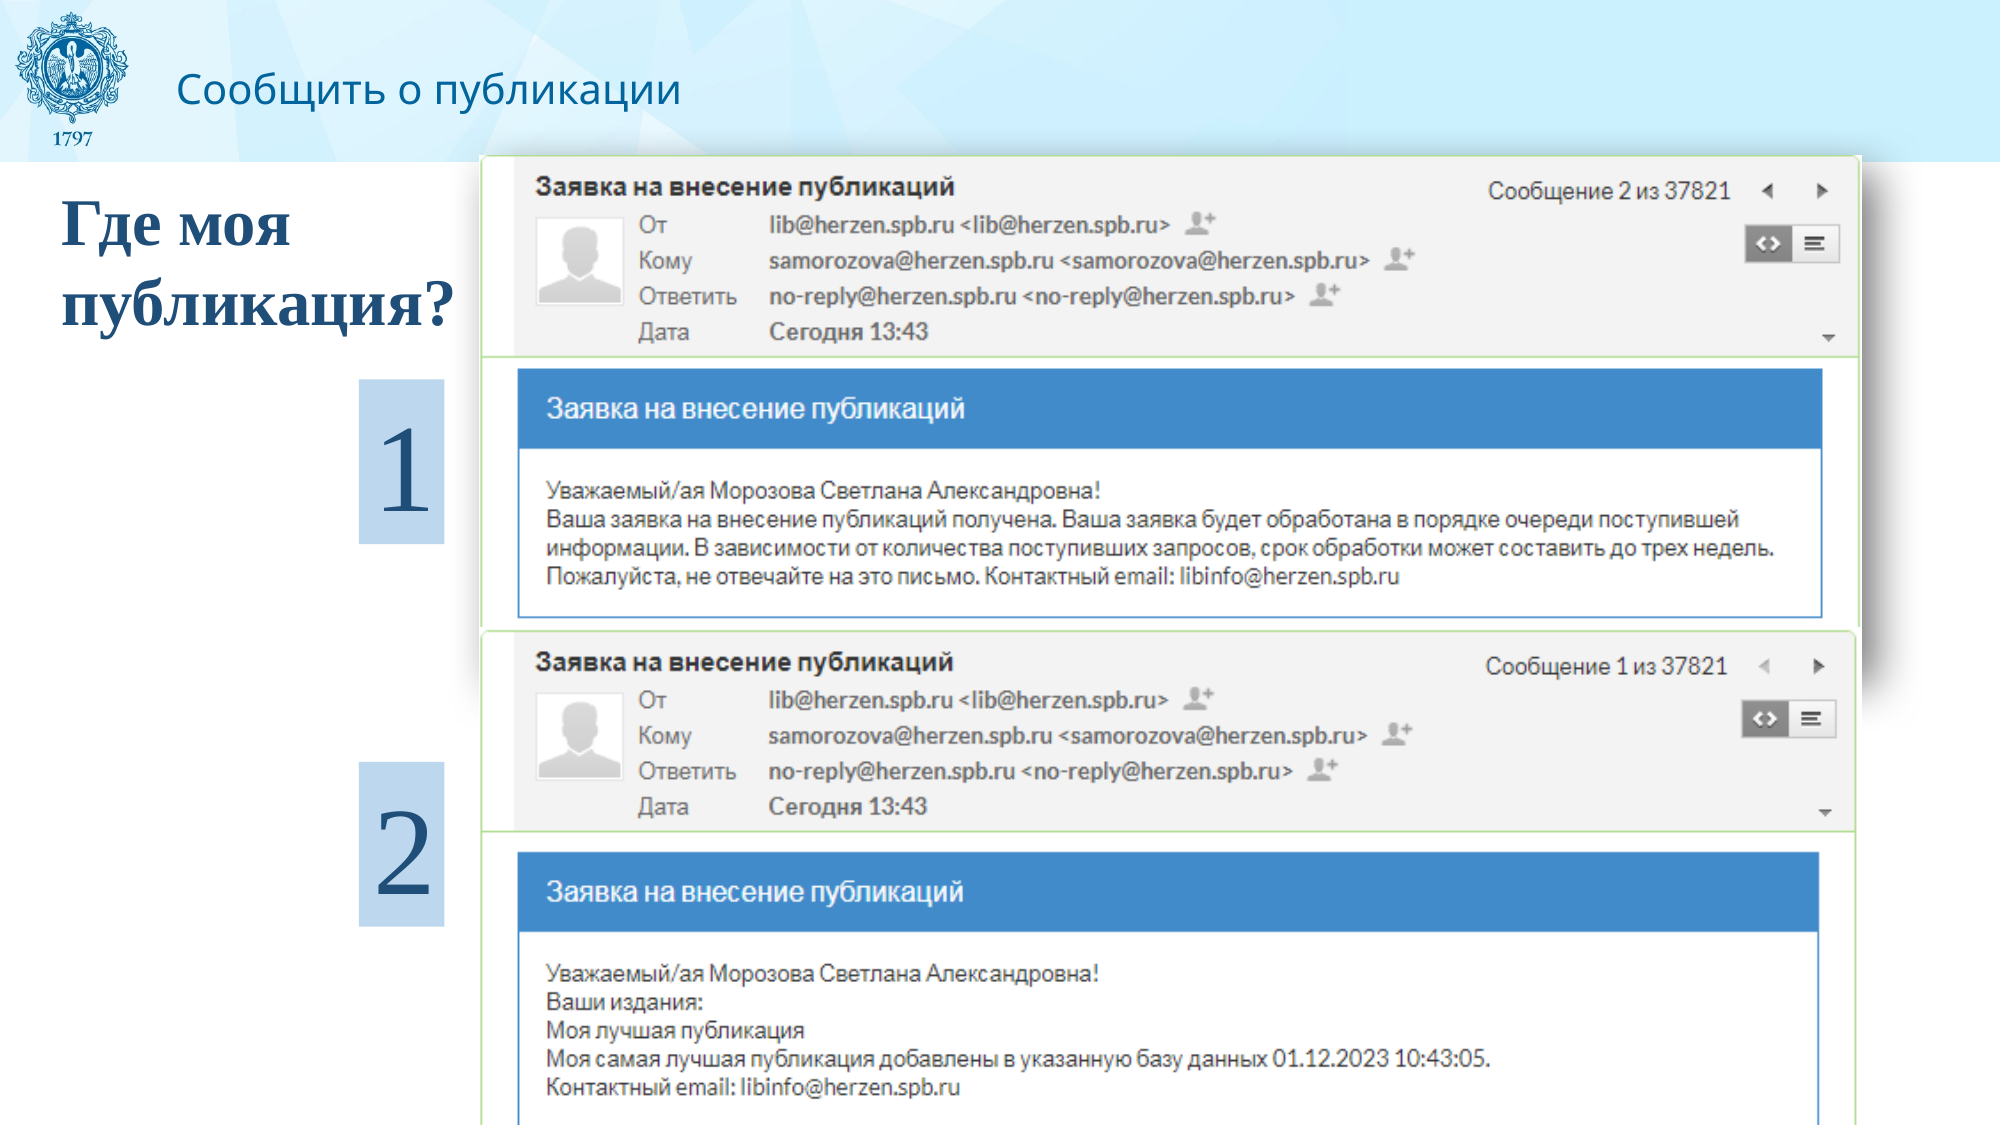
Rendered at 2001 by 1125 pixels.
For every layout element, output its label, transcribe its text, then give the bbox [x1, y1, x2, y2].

text_box Где моя публикация? [46, 171, 467, 347]
text_box 2 [358, 761, 445, 927]
text_box 1 [358, 379, 445, 545]
picture [0, 0, 2000, 1125]
